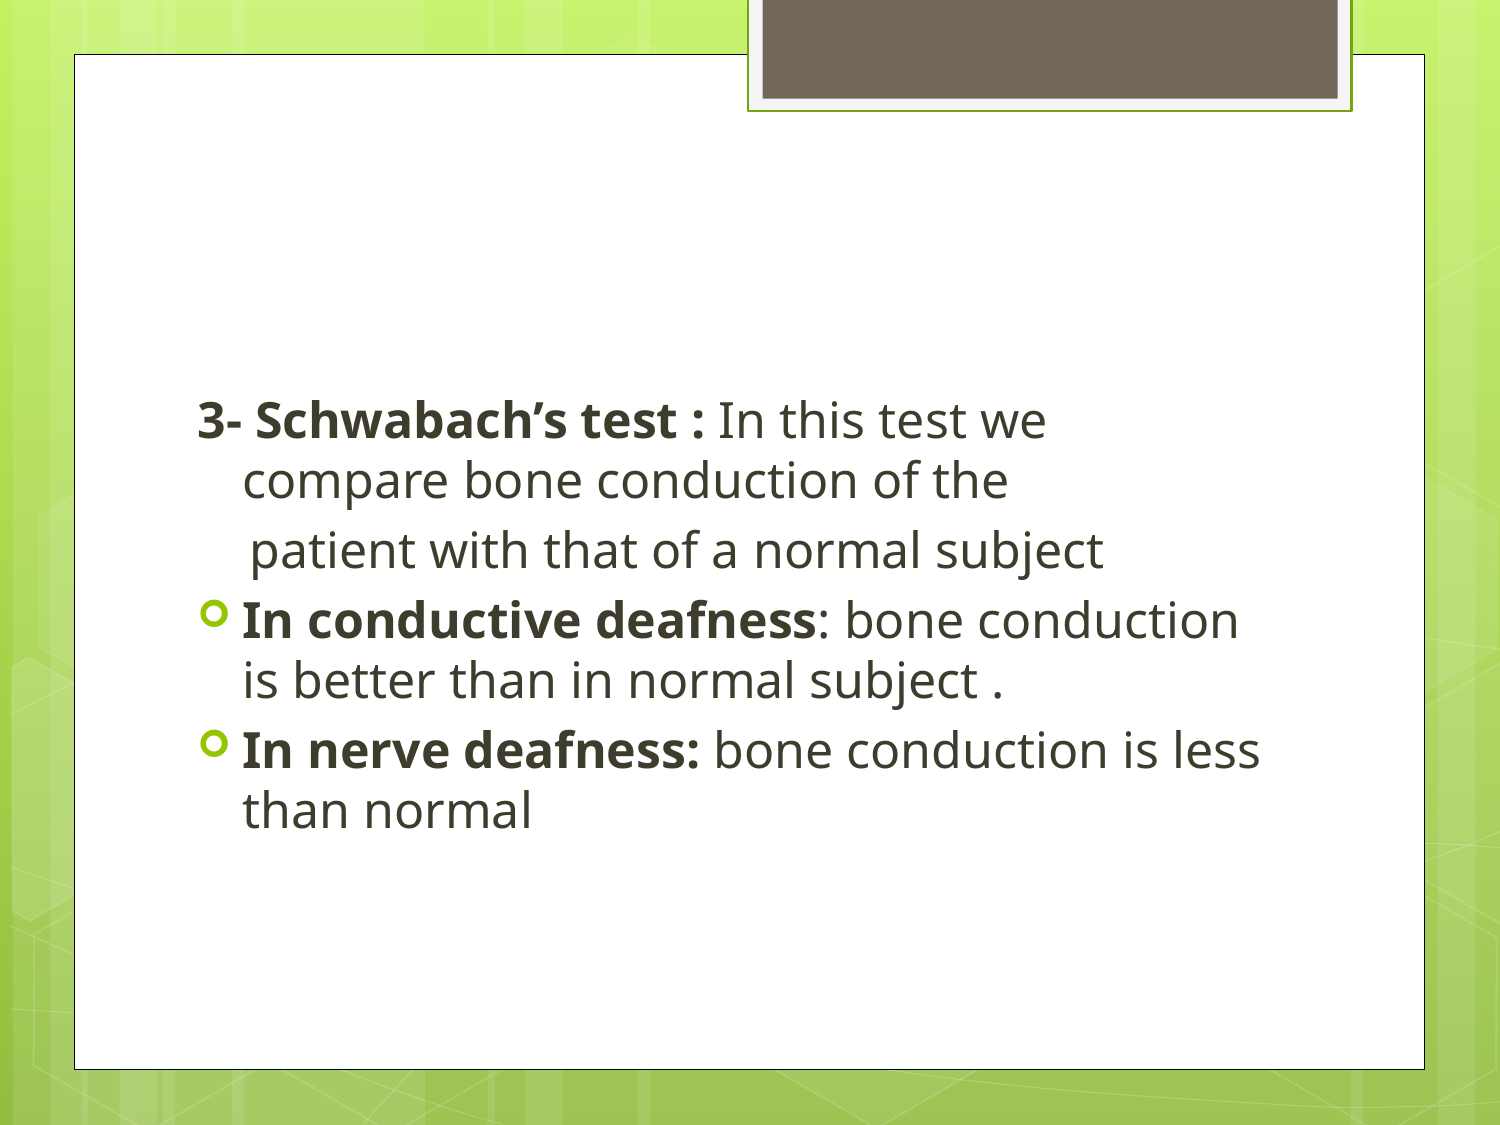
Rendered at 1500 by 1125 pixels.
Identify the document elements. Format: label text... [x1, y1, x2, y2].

list 3- Schwabach’s test : In this test we compare bone conduction of the patient with that of a normal subject In conductive deafness: bone conduction is better than in normal subject . In nerve deafness: bone conduction is less than normal [171, 381, 1283, 957]
